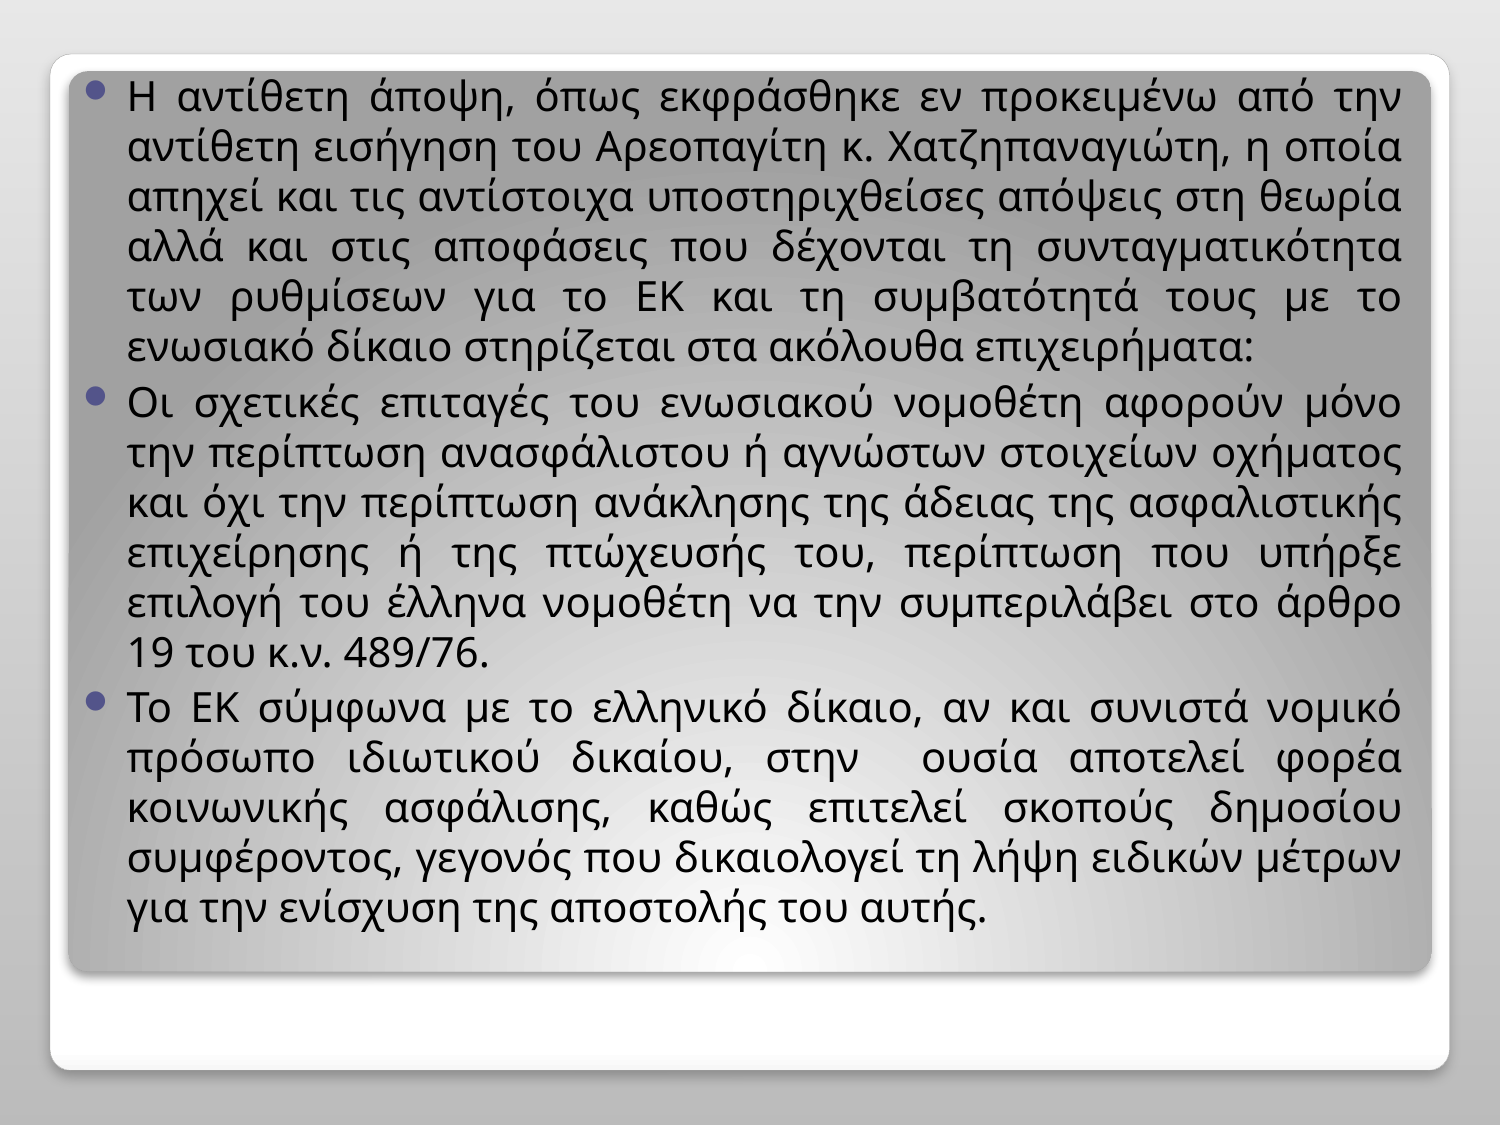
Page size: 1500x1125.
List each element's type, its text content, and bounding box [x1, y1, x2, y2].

list Η αντίθετη άποψη, όπως εκφράσθηκε εν προκειμένω από την αντίθετη εισήγηση του Αρεοπαγίτη κ. Χατζηπαναγιώτη, η οποία απηχεί και τις αντίστοιχα υποστηριχθείσες απόψεις στη θεωρία αλλά και στις αποφάσεις που δέχονται τη συνταγματικότητα των ρυθμίσεων για το ΕΚ και τη συμβατότητά τους με το ενωσιακό δίκαιο στηρίζεται στα ακόλουθα επιχειρήματα: Οι σχετικές επιταγές του ενωσιακού νομοθέτη αφορούν μόνο την περίπτωση ανασφάλιστου ή αγνώστων στοιχείων οχήματος και όχι την περίπτωση ανάκλησης της άδειας της ασφαλιστικής επιχείρησης ή της πτώχευσής του, περίπτωση που υπήρξε επιλογή του έλληνα νομοθέτη να την συμπεριλάβει στο άρθρο 19 του κ.ν. 489/76. Το ΕΚ σύμφωνα με το ελληνικό δίκαιο, αν και συνιστά νομικό πρόσωπο ιδιωτικού δικαίου, στην ουσία αποτελεί φορέα κοινωνικής ασφάλισης, καθώς επιτελεί σκοπούς δημοσίου συμφέροντος, γεγονός που δικαιολογεί τη λήψη ειδικών μέτρων για την ενίσχυση της αποστολής του αυτής. [53, 54, 1418, 956]
